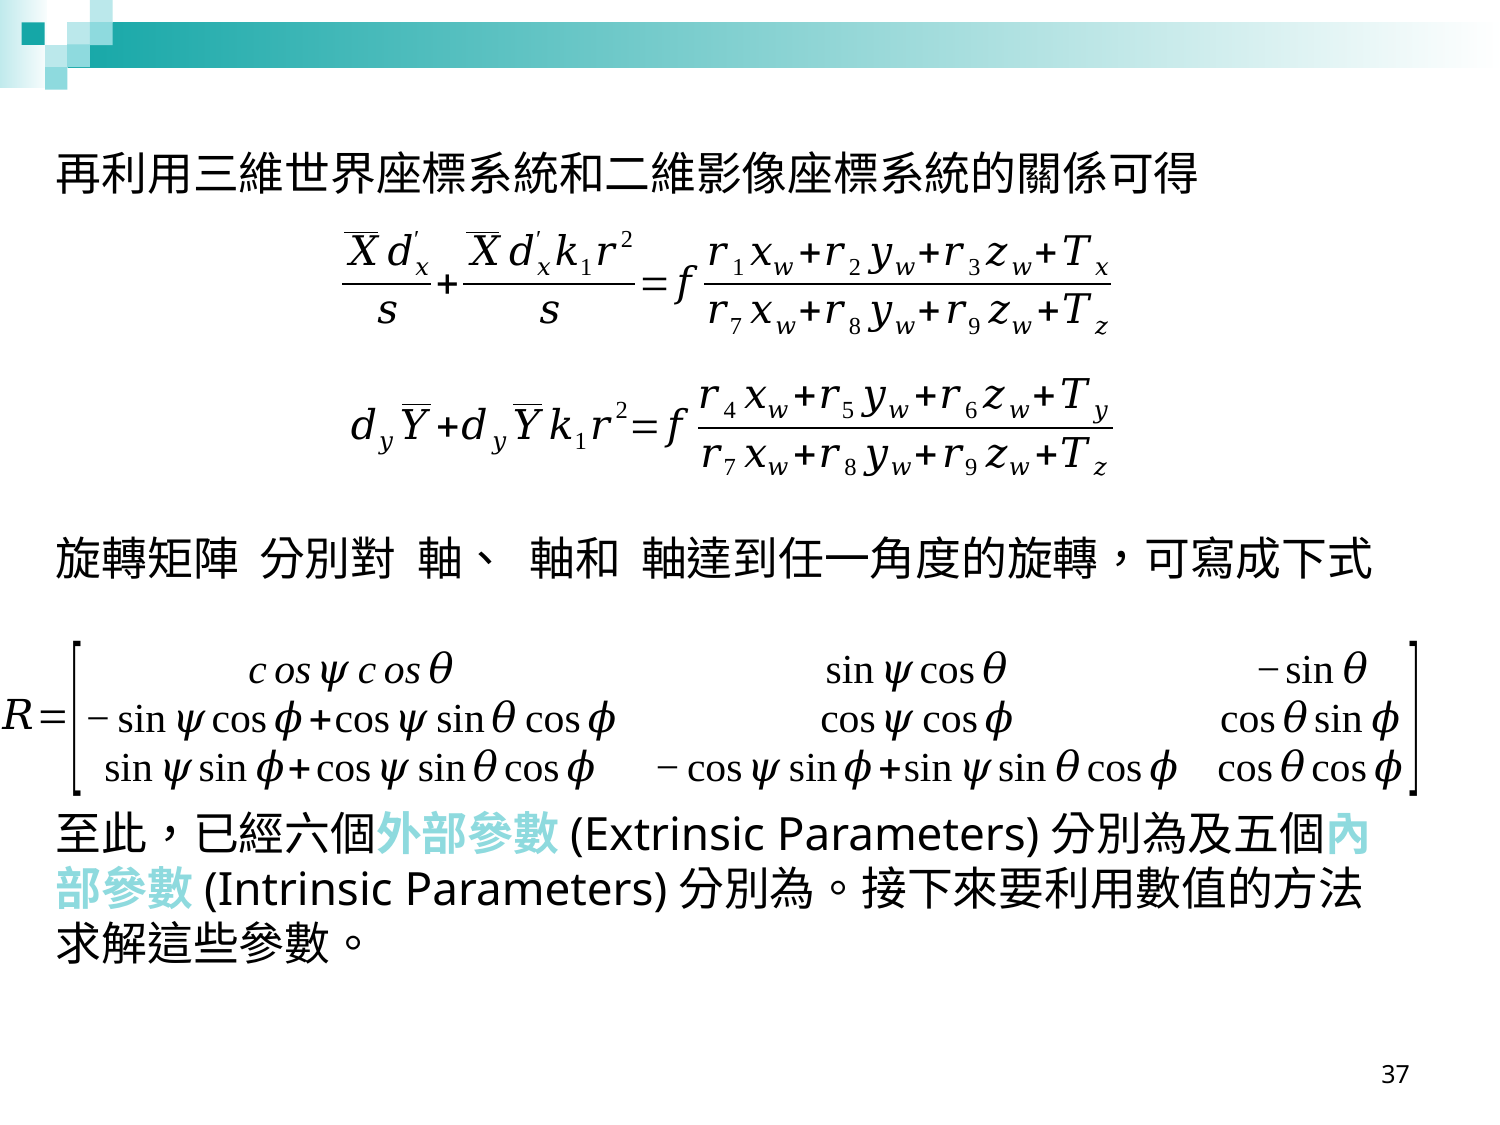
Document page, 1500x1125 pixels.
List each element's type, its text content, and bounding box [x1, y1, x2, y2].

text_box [40, 136, 1424, 1053]
slide_number 37 [1074, 1060, 1426, 1101]
